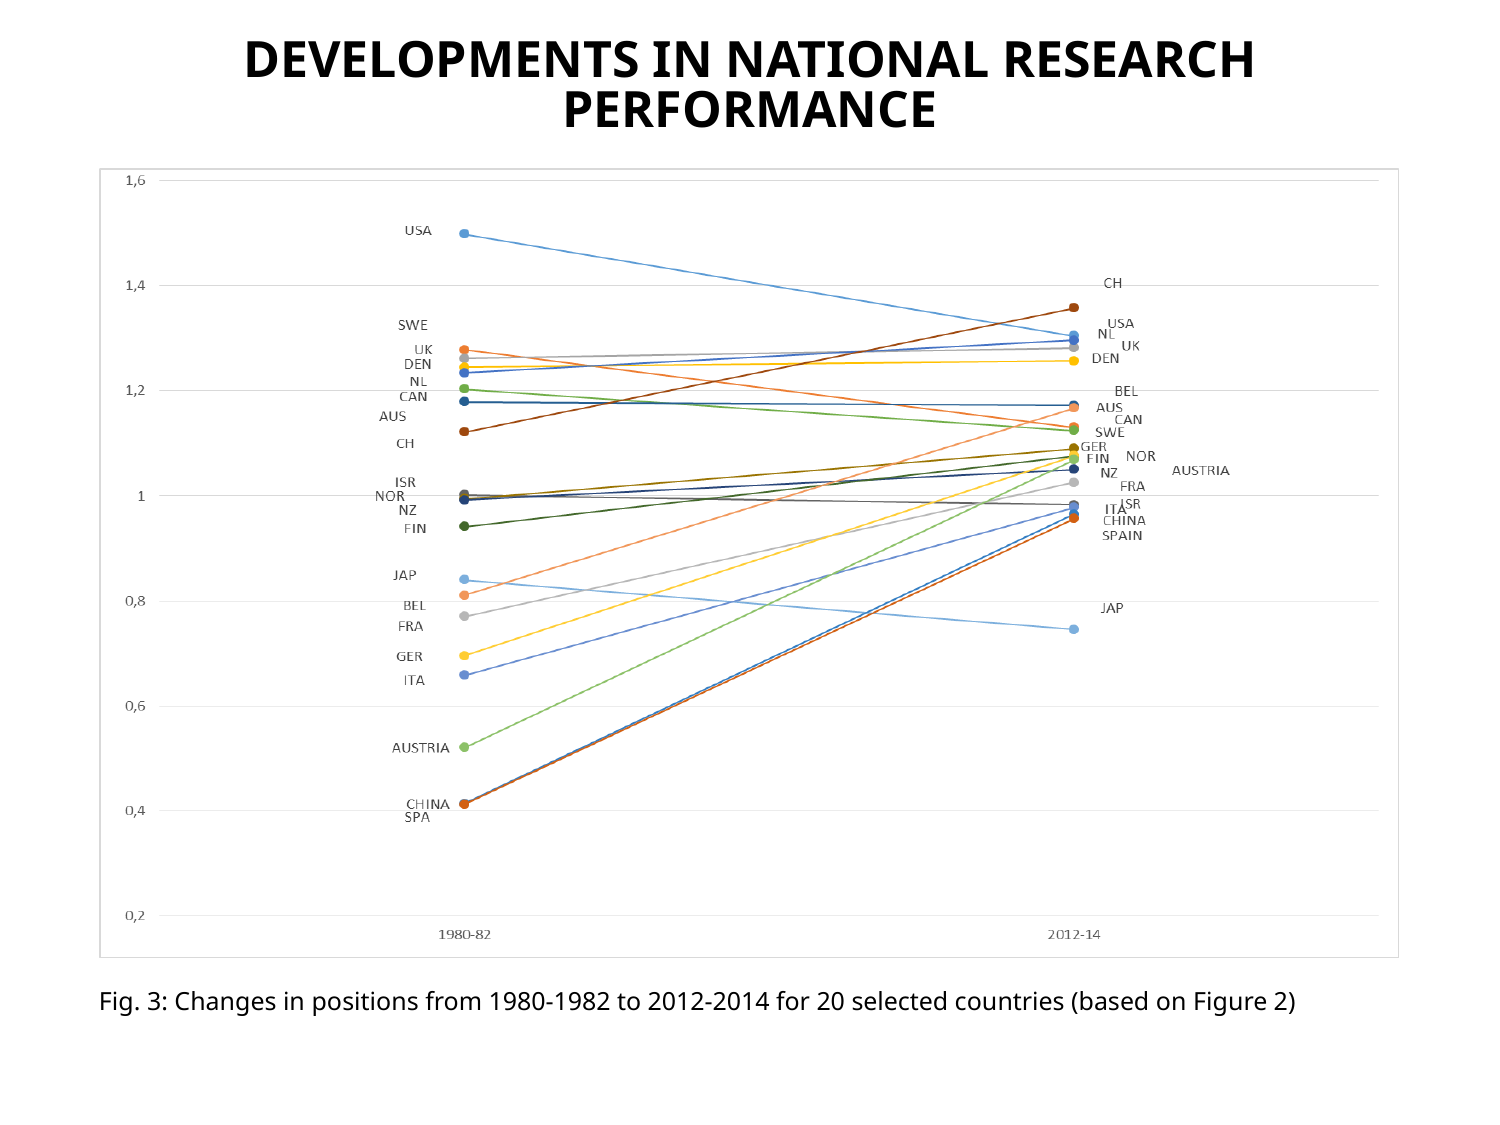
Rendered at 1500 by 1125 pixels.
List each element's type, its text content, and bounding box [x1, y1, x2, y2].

text_box Fig. 3: Changes in positions from 1980-1982 to 2012-2014 for 20 selected countries (based on Figure 2) [99, 987, 1400, 1017]
title Developments in national research performance [76, 36, 1424, 138]
picture [98, 168, 1399, 958]
